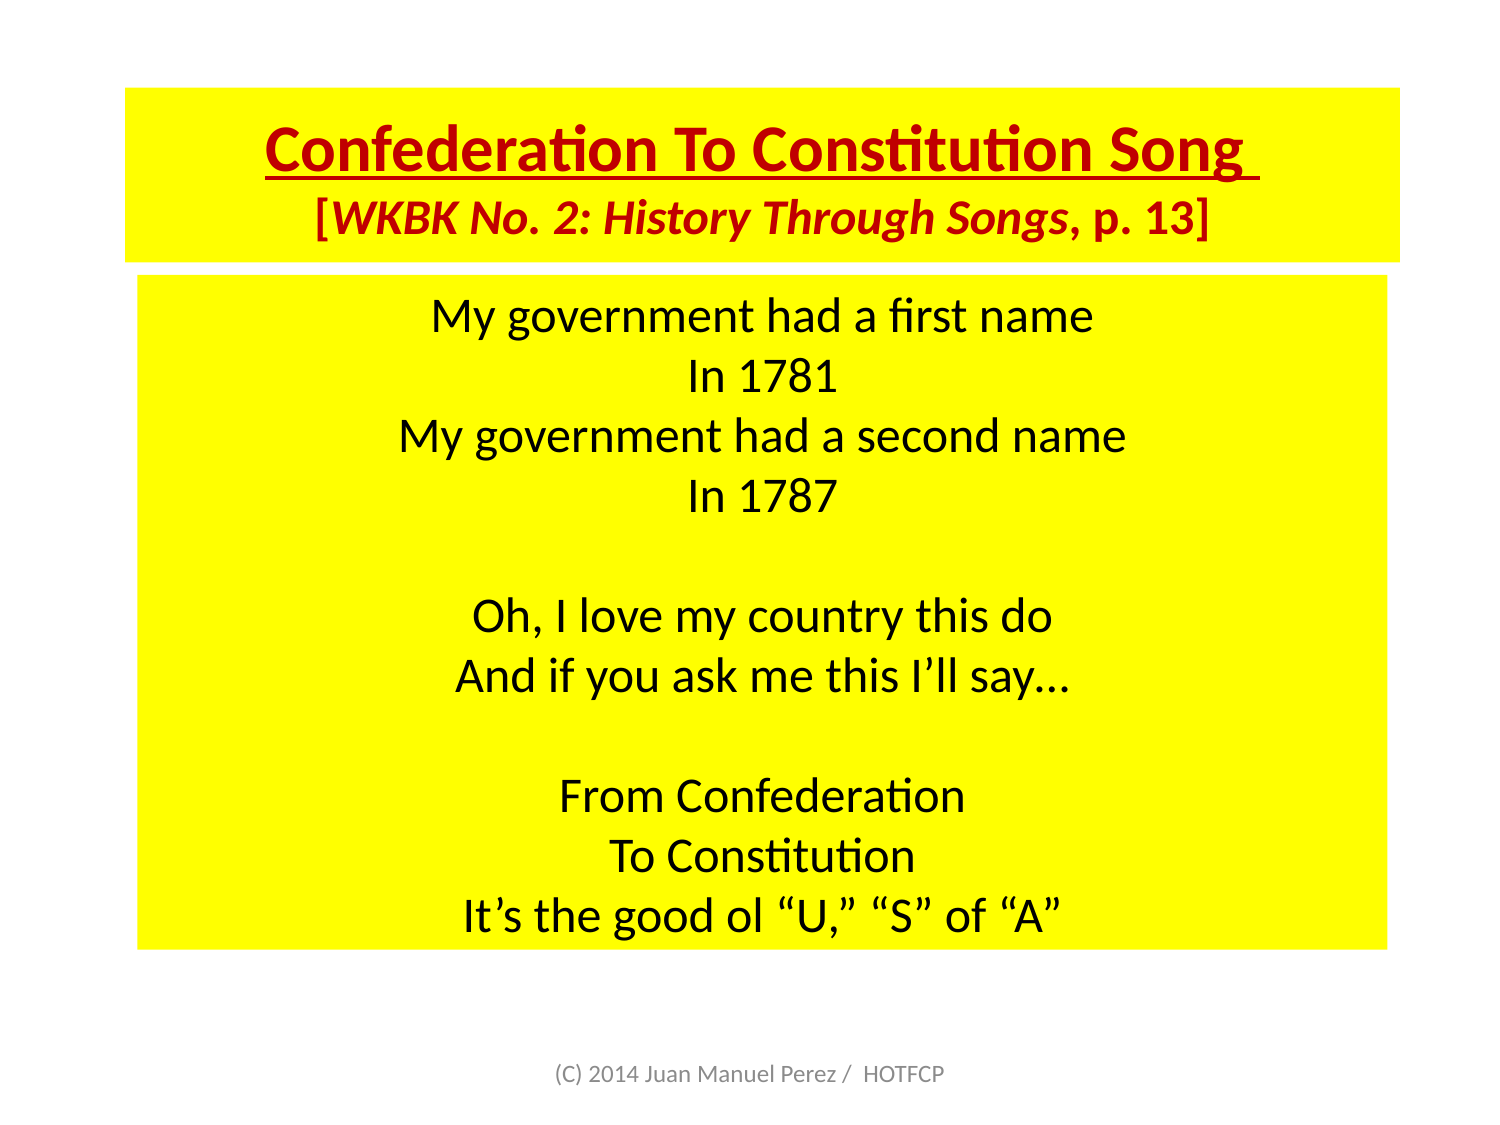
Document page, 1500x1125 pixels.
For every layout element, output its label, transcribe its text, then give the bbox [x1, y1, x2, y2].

title Confederation To Constitution Song [WKBK No. 2: History Through Songs, p. 13] [125, 87, 1400, 263]
footer (C) 2014 Juan Manuel Perez / HOTFCP [512, 1042, 988, 1103]
text_box My government had a first name In 1781 My government had a second name In 1787 Oh, I love my country this do And if you ask me this I’ll say… From Confederation To Constitution It’s the good ol “U,” “S” of “A” [137, 274, 1388, 950]
